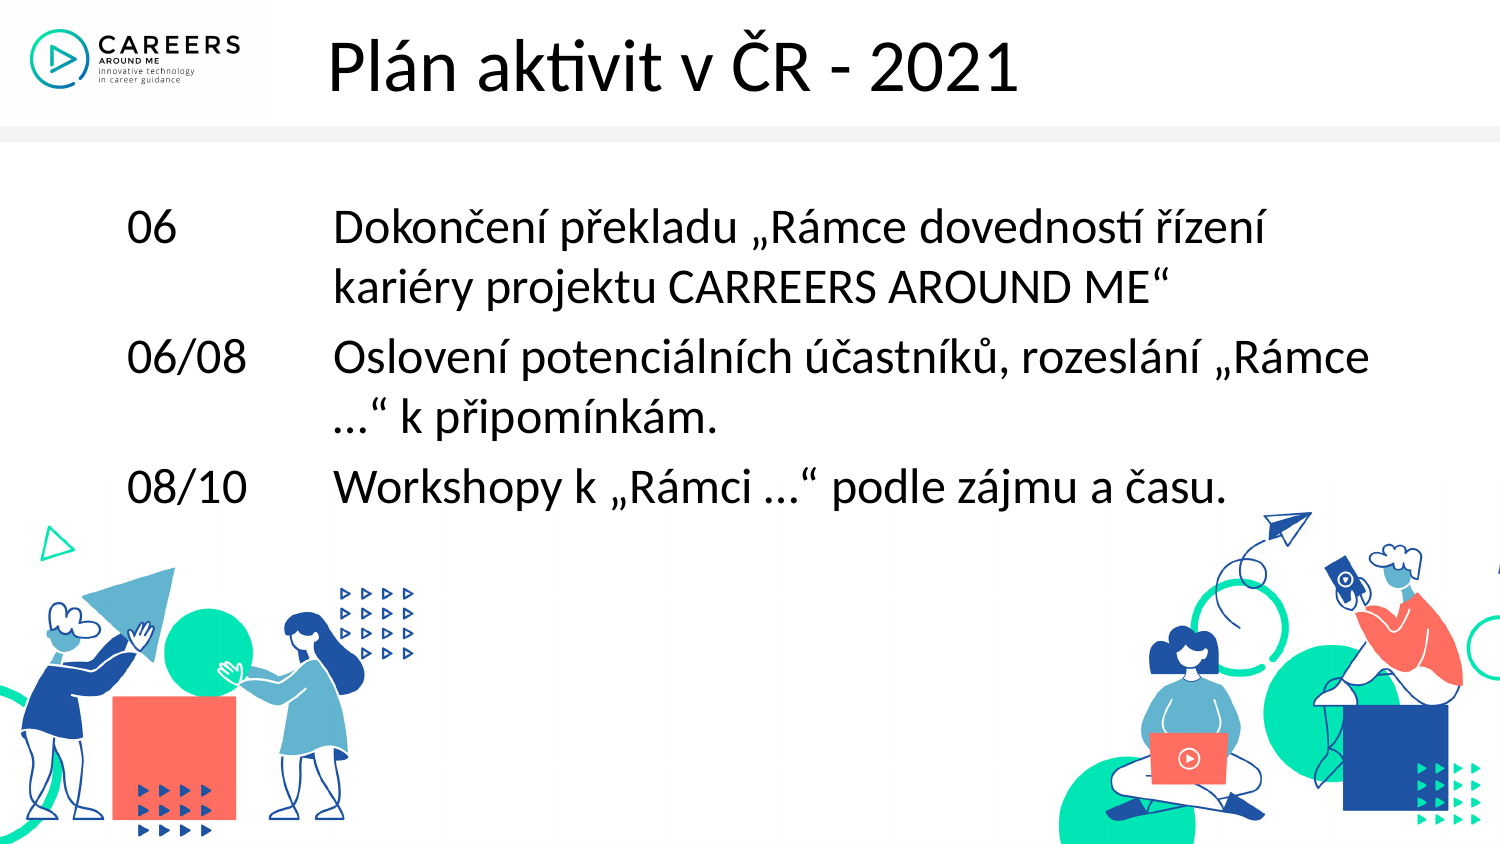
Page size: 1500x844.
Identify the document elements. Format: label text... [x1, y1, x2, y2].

picture [0, 0, 269, 119]
picture [0, 480, 1500, 844]
title Plán aktivit v ČR - 2021 [312, 0, 1499, 123]
list 06 Dokončení překladu „Rámce dovedností řízení kariéry projektu CARREERS AROUND ME“ 06/08 Oslovení potenciálních účastníků, rozeslání „Rámce …“ k připomínkám. 08/10 Workshopy k „Rámci …“ podle zájmu a času. [112, 185, 1425, 718]
